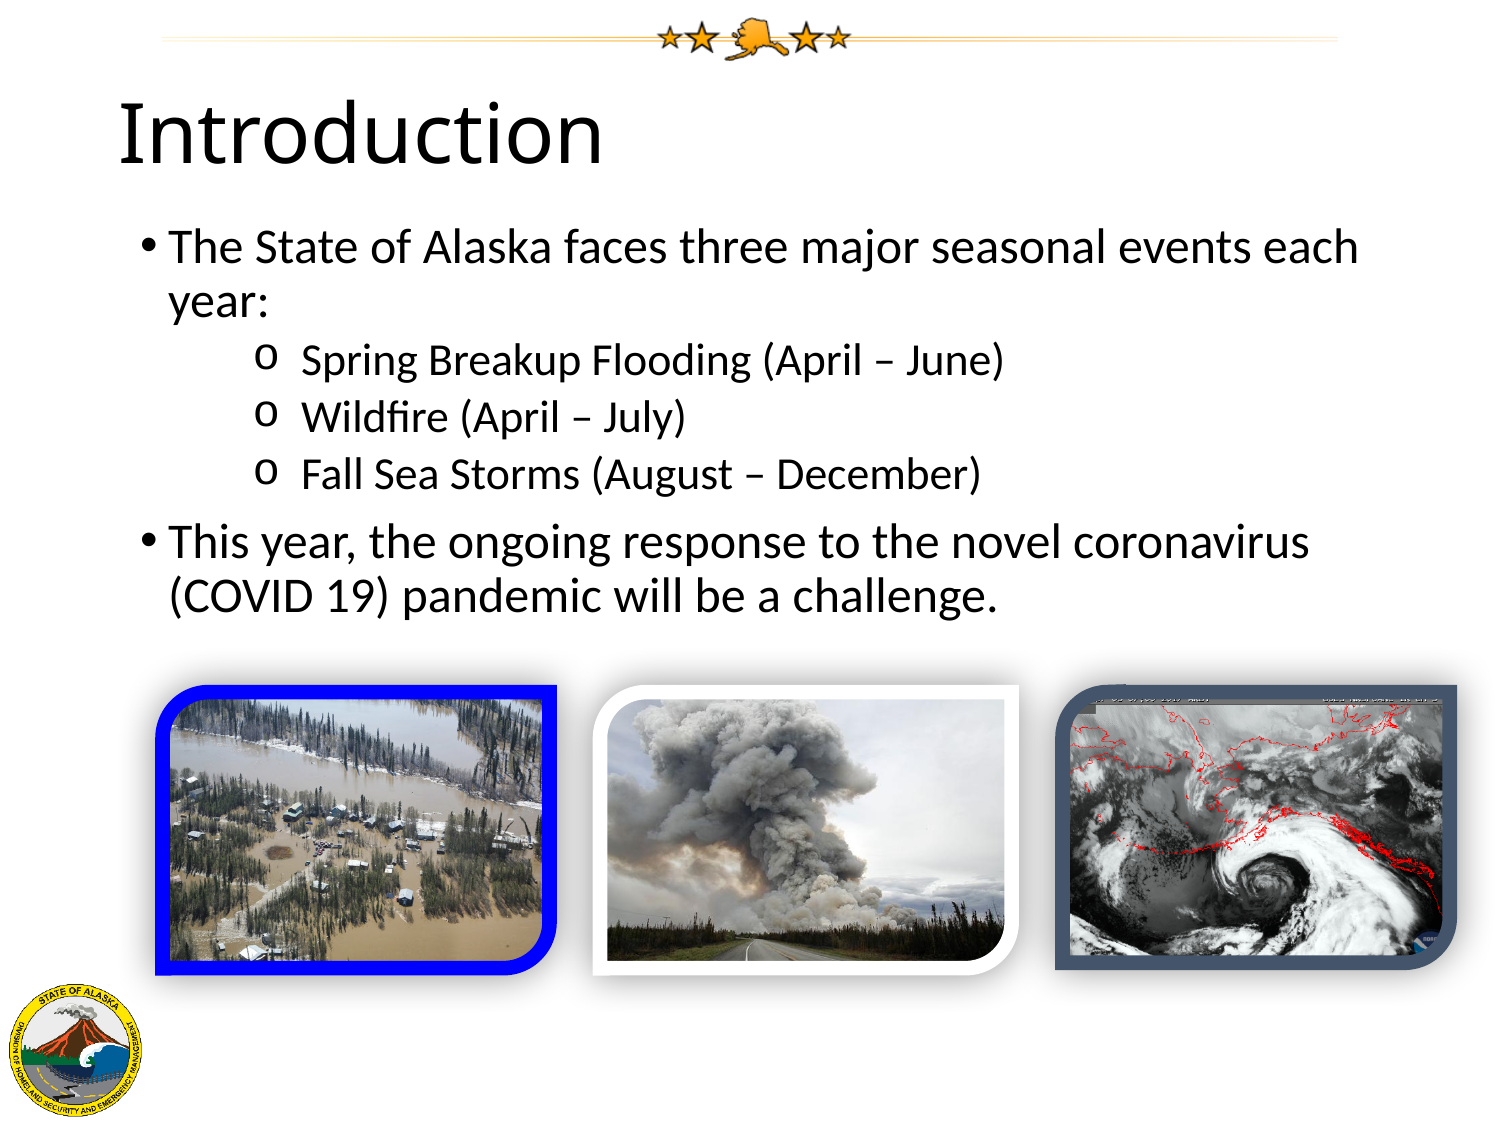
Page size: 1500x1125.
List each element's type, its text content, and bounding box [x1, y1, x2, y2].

picture [0, 975, 150, 1125]
title Introduction [103, 59, 1397, 213]
picture [162, 15, 1338, 59]
list The State of Alaska faces three major seasonal events each year: Spring Breakup Flooding (April – June) Wildfire (April – July) Fall Sea Storms (August – December) This year, the ongoing response to the novel coronavirus (COVID 19) pandemic will be a challenge. [125, 212, 1425, 927]
picture [599, 692, 1012, 969]
picture [162, 692, 550, 969]
picture [1062, 692, 1450, 963]
